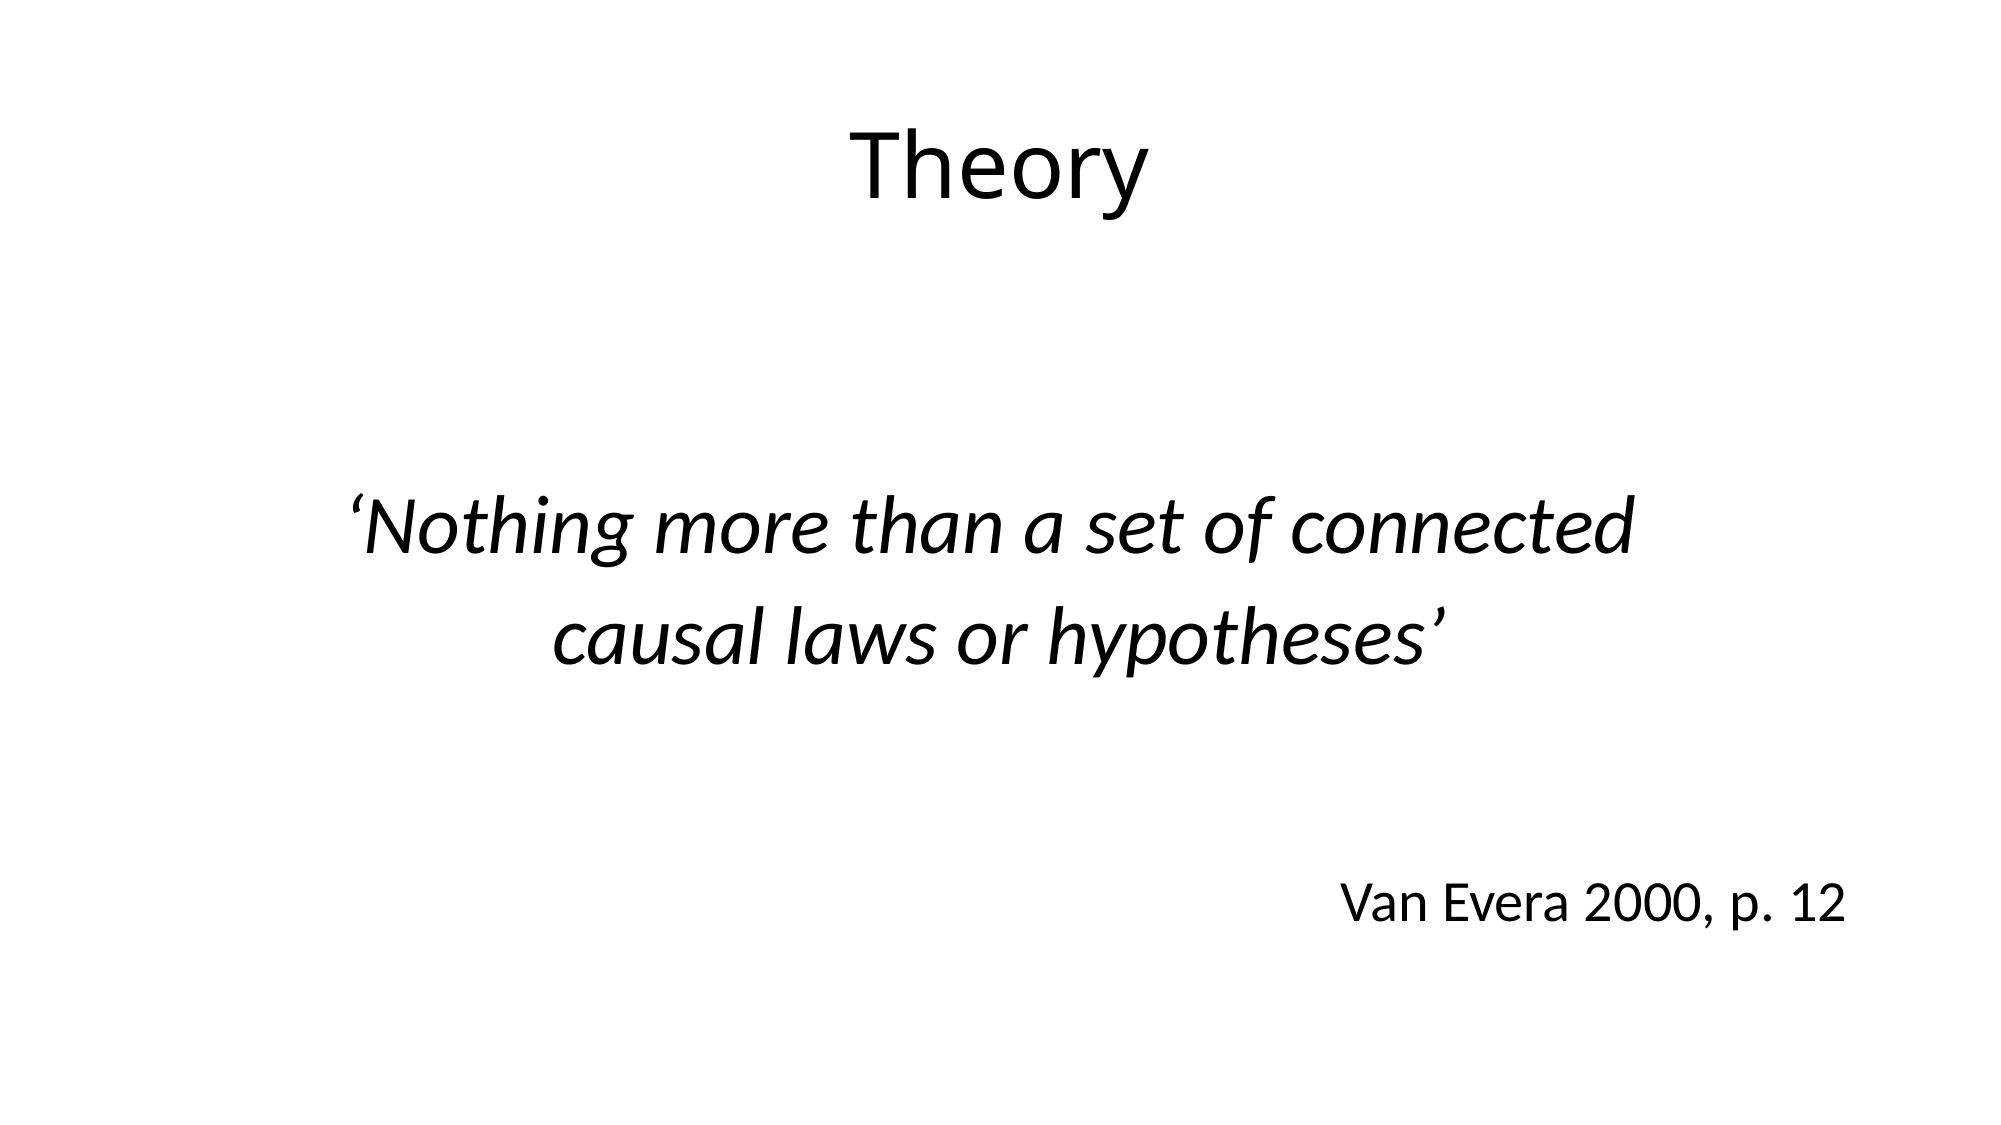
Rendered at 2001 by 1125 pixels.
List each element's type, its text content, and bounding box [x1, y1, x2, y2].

title Theory [137, 59, 1863, 278]
list ‘Nothing more than a set of connected causal laws or hypotheses’ Van Evera 2000, p. 12 [137, 299, 1863, 1014]
